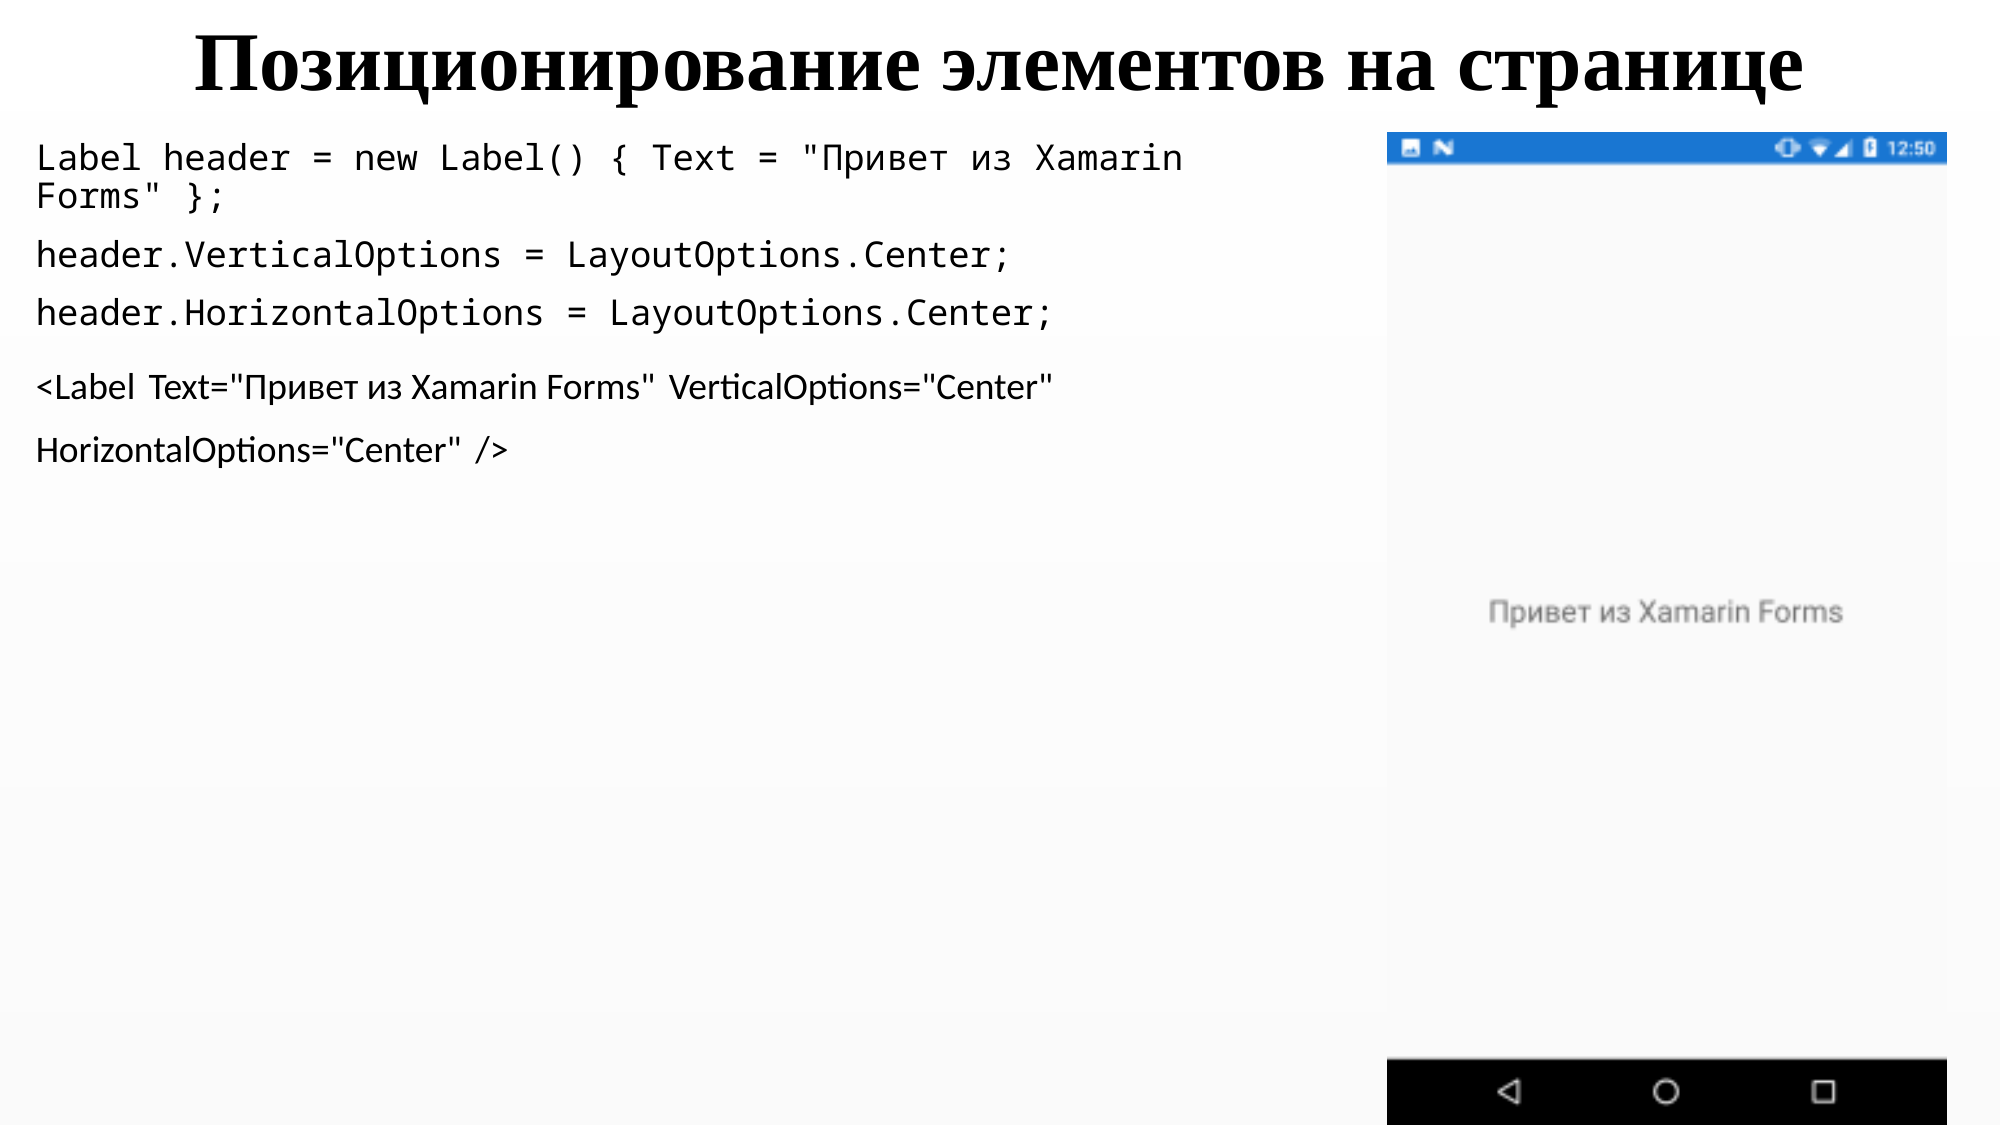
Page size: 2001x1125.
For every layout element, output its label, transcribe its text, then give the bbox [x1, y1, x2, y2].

text_box <Label Text="Привет из Xamarin Forms" VerticalOptions="Center" HorizontalOptions="Center" /> [20, 341, 1216, 600]
list Label header = new Label() { Text = "Привет из Xamarin Forms" }; header.VerticalOptions = LayoutOptions.Center; header.HorizontalOptions = LayoutOptions.Center; [20, 132, 1387, 342]
picture [1387, 132, 1947, 1125]
text_box Позиционирование элементов на странице [0, 0, 2000, 115]
